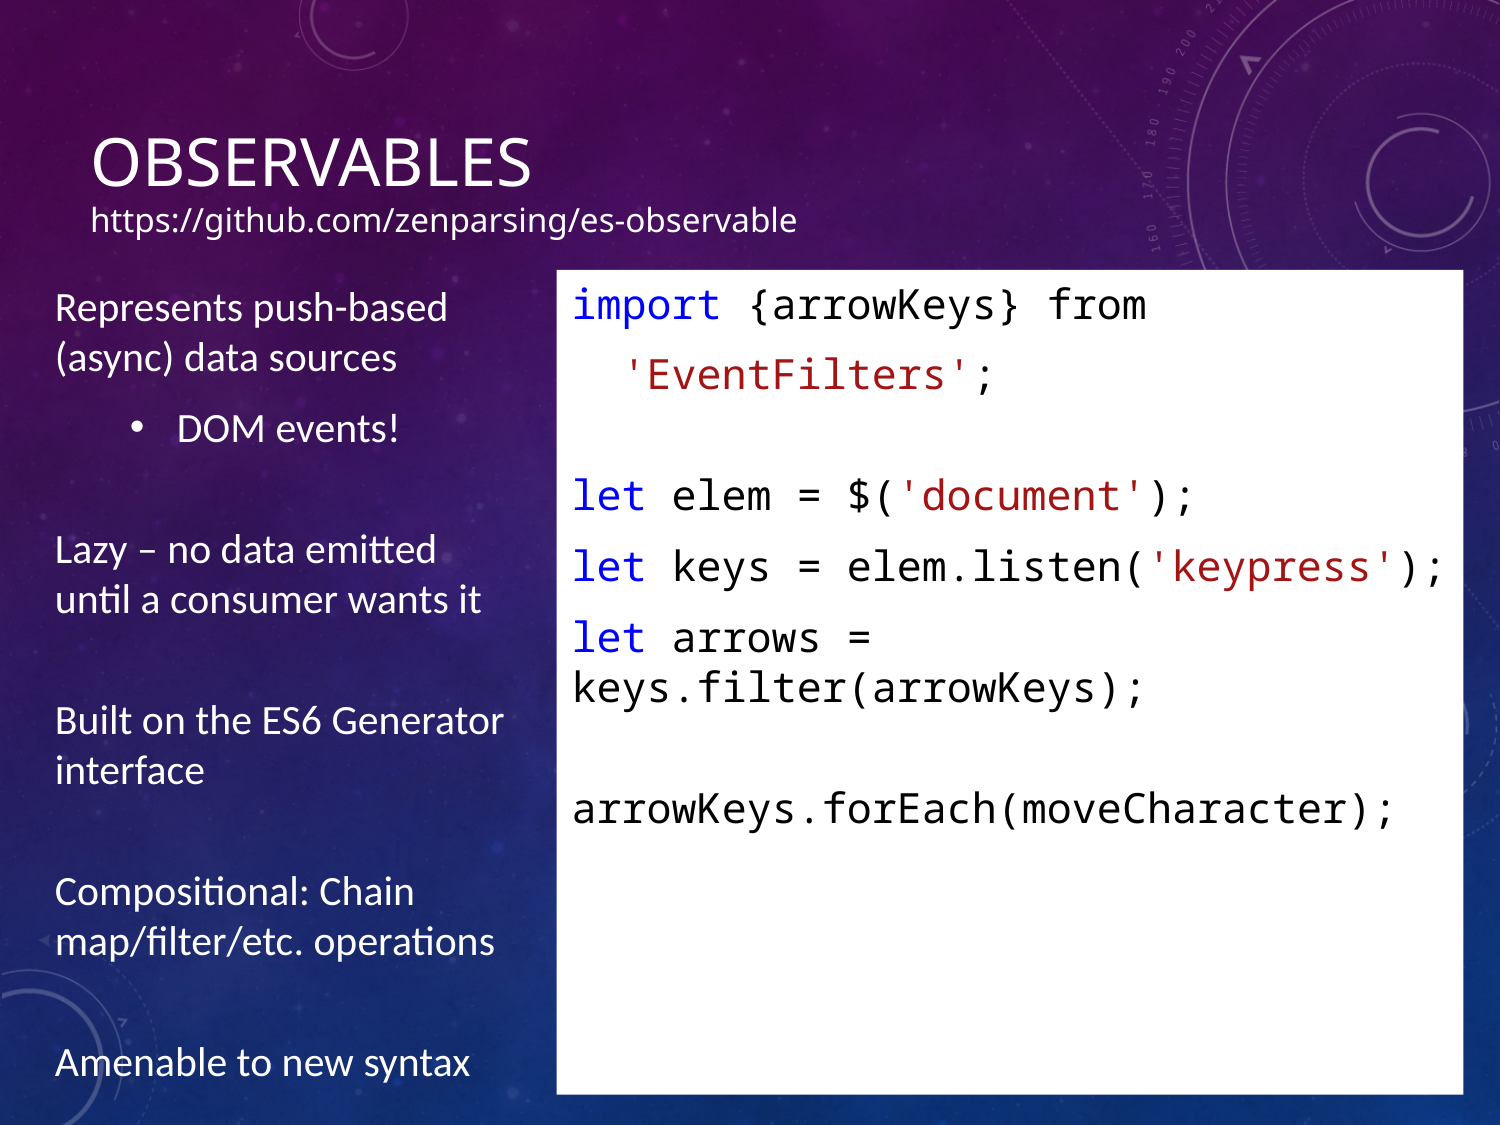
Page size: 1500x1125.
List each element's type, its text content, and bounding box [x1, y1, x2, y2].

list Represents push-based (async) data sources DOM events! Lazy – no data emitted until a consumer wants it Built on the ES6 Generator interface Compositional: Chain map/filter/etc. operations Amenable to new syntax [39, 270, 522, 1095]
picture [0, 0, 1500, 1125]
text_box import {arrowKeys} from 'EventFilters'; let elem = $('document'); let keys = elem.listen('keypress'); let arrows = keys.filter(arrowKeys); arrowKeys.forEach(moveCharacter); [556, 269, 1464, 1095]
title Observables https://github.com/zenparsing/es-observable [75, 99, 1350, 339]
